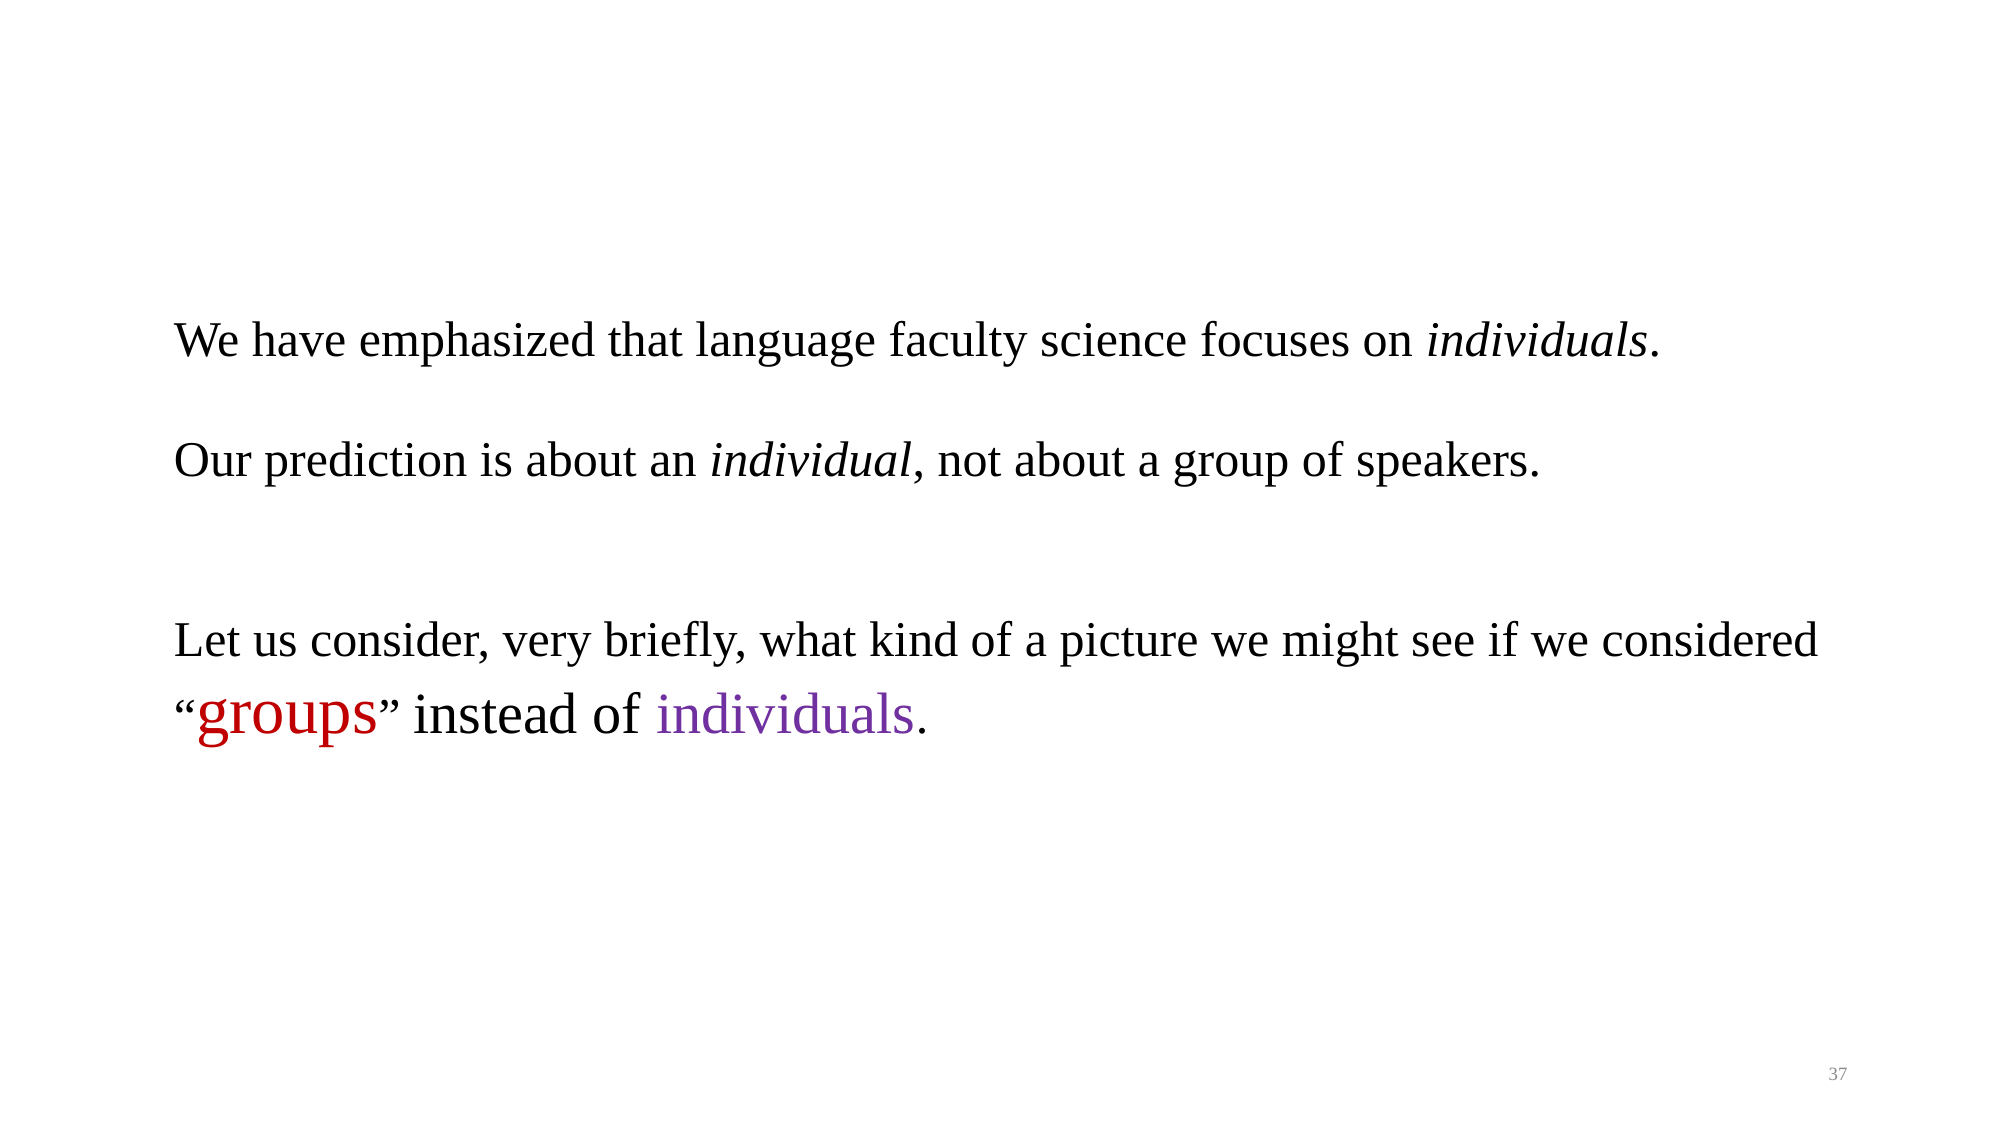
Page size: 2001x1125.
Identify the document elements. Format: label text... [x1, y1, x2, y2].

text_box We have emphasized that language faculty science focuses on individuals. Our prediction is about an individual, not about a group of speakers. Let us consider, very briefly, what kind of a picture we might see if we considered “groups” instead of individuals. [159, 299, 1966, 755]
slide_number 37 [1412, 1042, 1863, 1103]
